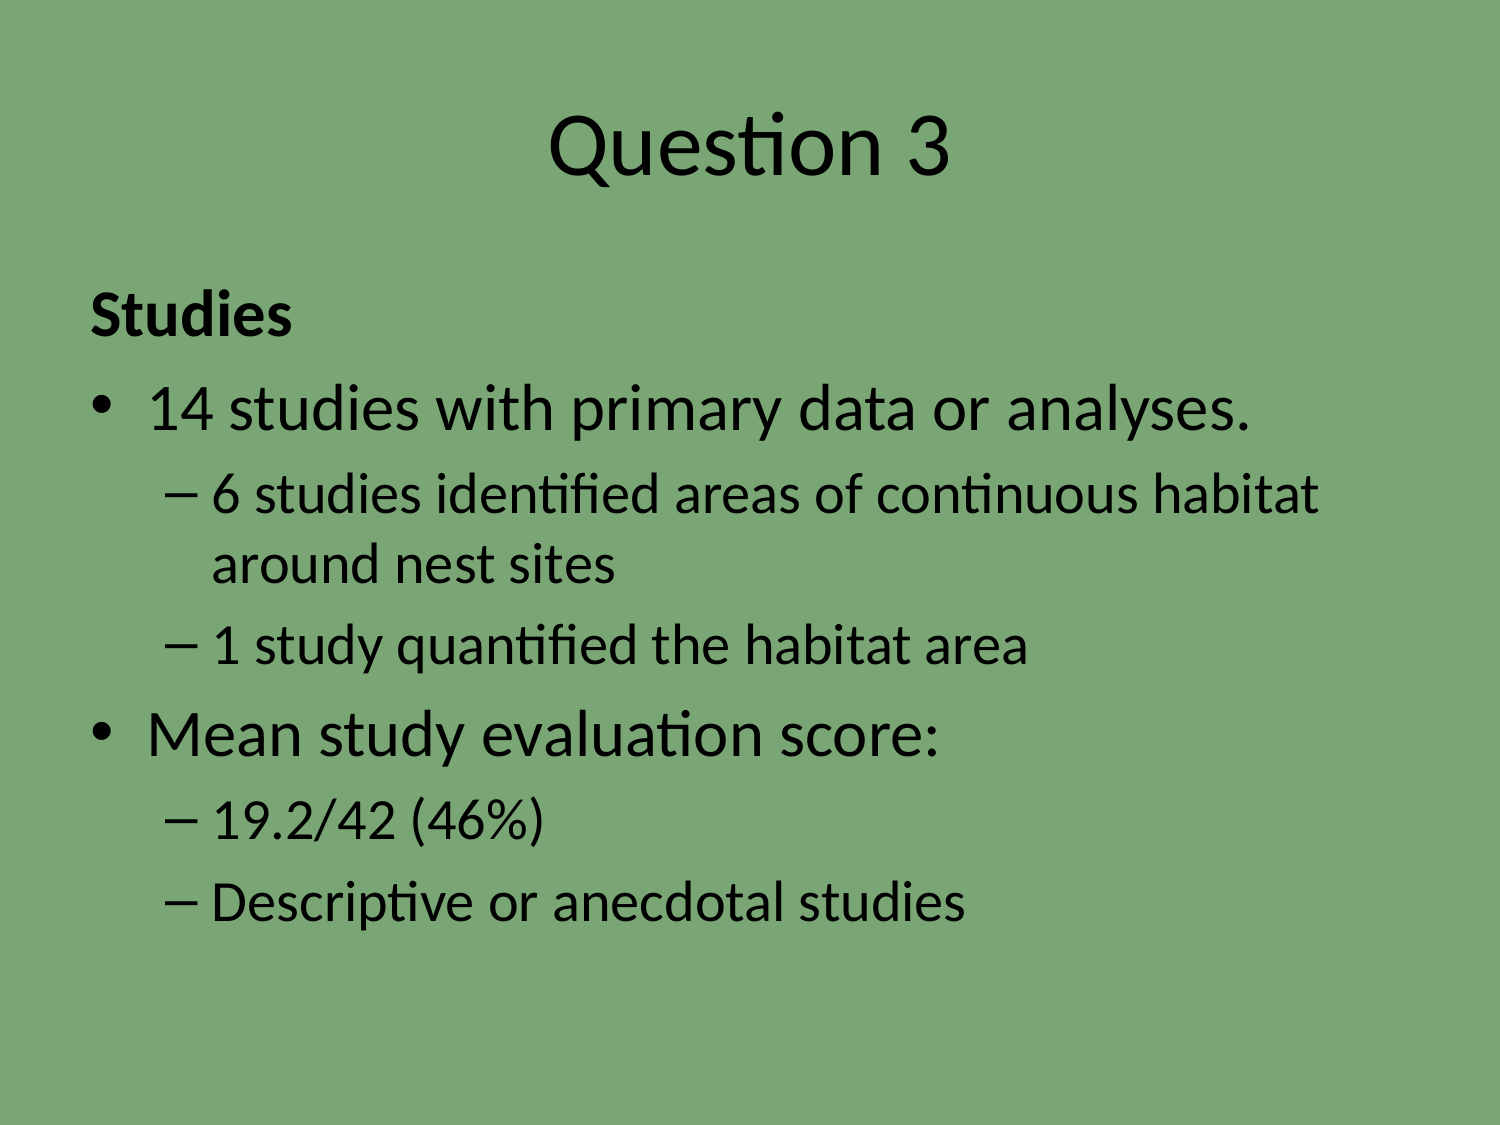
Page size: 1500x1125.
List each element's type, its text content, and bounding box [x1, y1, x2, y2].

title Question 3 [75, 45, 1425, 233]
list Studies 14 studies with primary data or analyses. 6 studies identified areas of continuous habitat around nest sites 1 study quantified the habitat area Mean study evaluation score: 19.2/42 (46%) Descriptive or anecdotal studies [75, 262, 1425, 1005]
